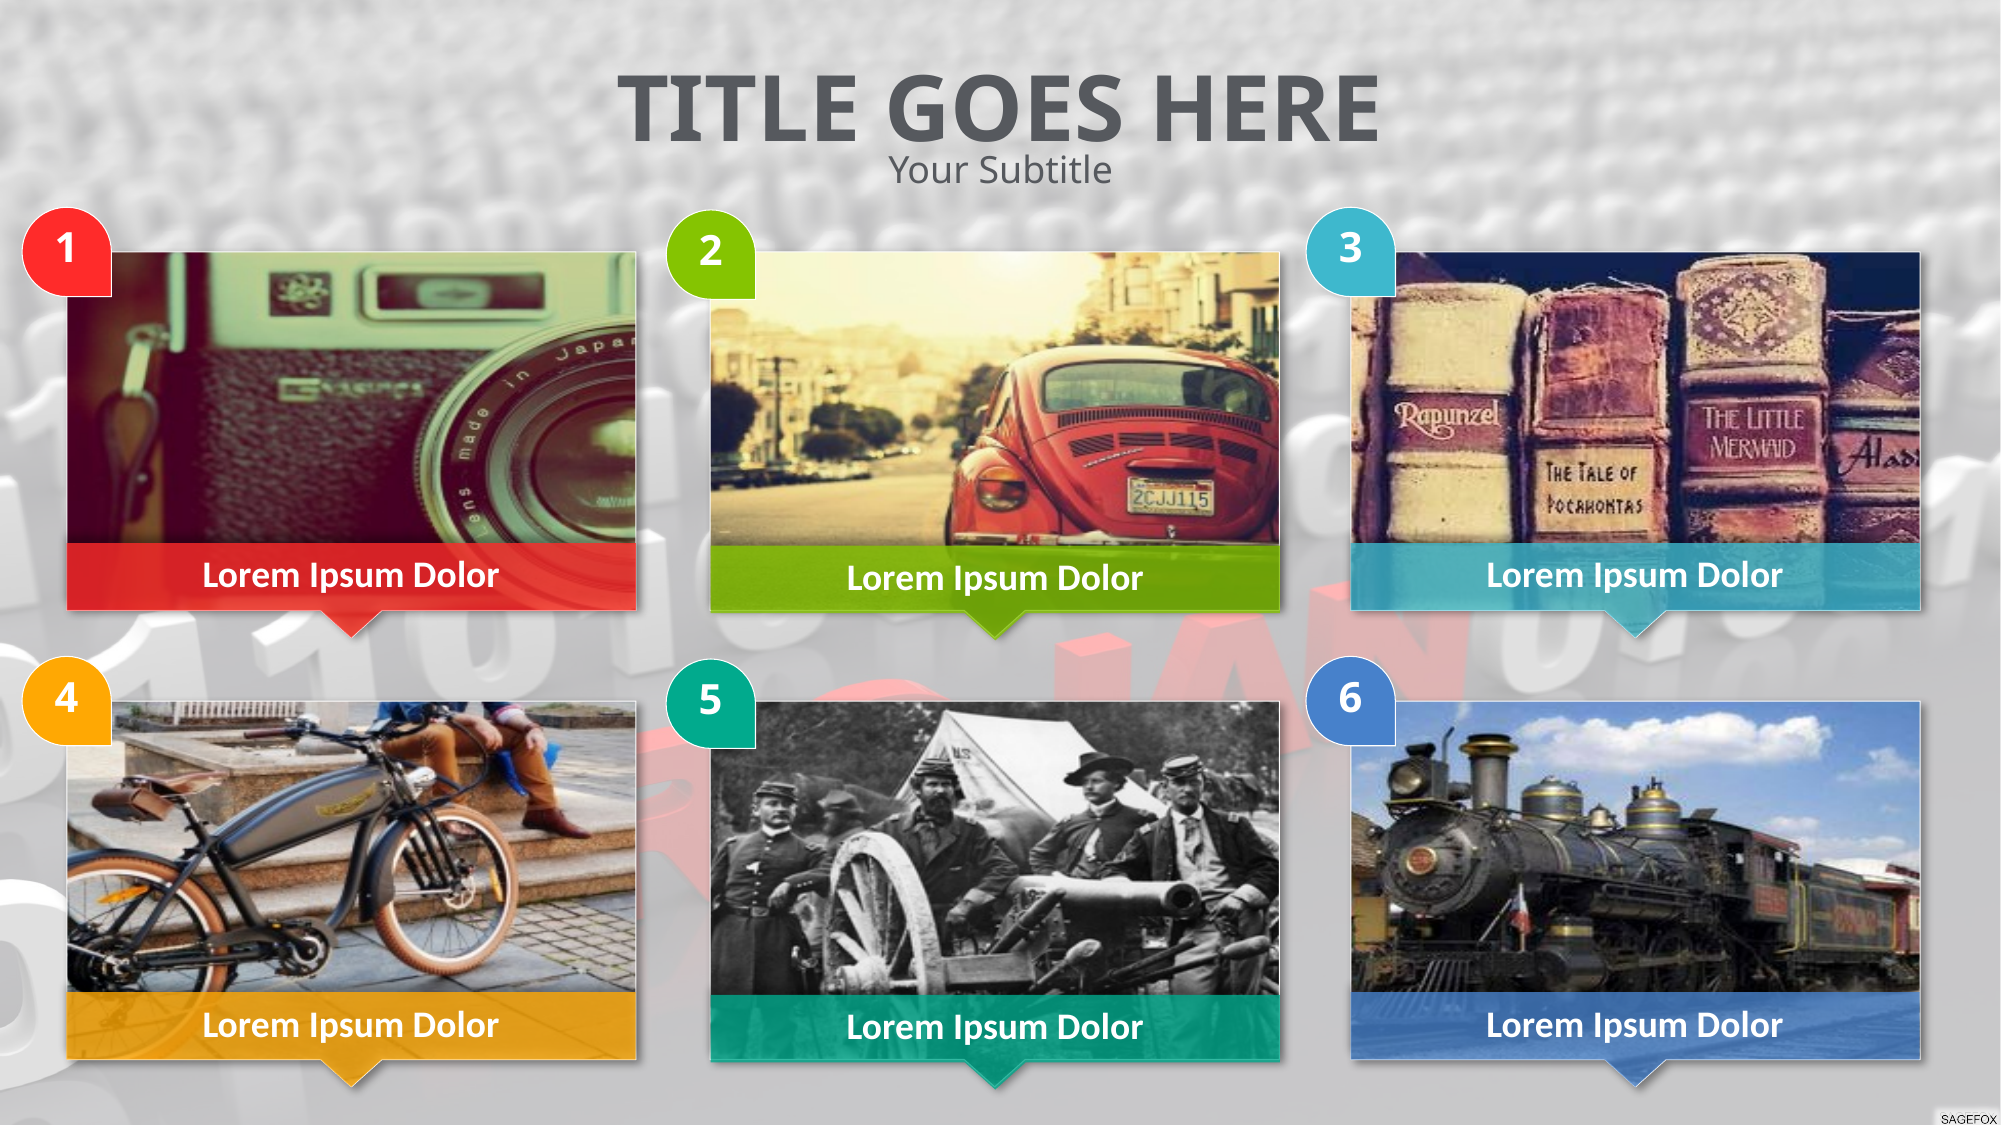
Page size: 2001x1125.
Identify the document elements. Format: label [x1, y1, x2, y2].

text_box [1305, 656, 1396, 746]
text_box [1350, 992, 1920, 1087]
text_box [21, 656, 112, 746]
text_box [710, 994, 1280, 1090]
text_box [710, 251, 1280, 535]
text_box [666, 209, 756, 300]
text_box [1350, 701, 1921, 982]
text_box [710, 701, 1280, 985]
text_box [665, 658, 756, 749]
text_box [21, 207, 112, 297]
text_box [1305, 207, 1396, 297]
text_box [66, 992, 636, 1087]
text_box [710, 545, 1280, 641]
text_box [1350, 543, 1920, 638]
text_box [66, 251, 636, 533]
text_box [1350, 251, 1921, 533]
text_box [66, 543, 636, 638]
text_box [66, 701, 636, 982]
picture [1938, 1114, 1999, 1125]
text_box [548, 42, 1452, 199]
